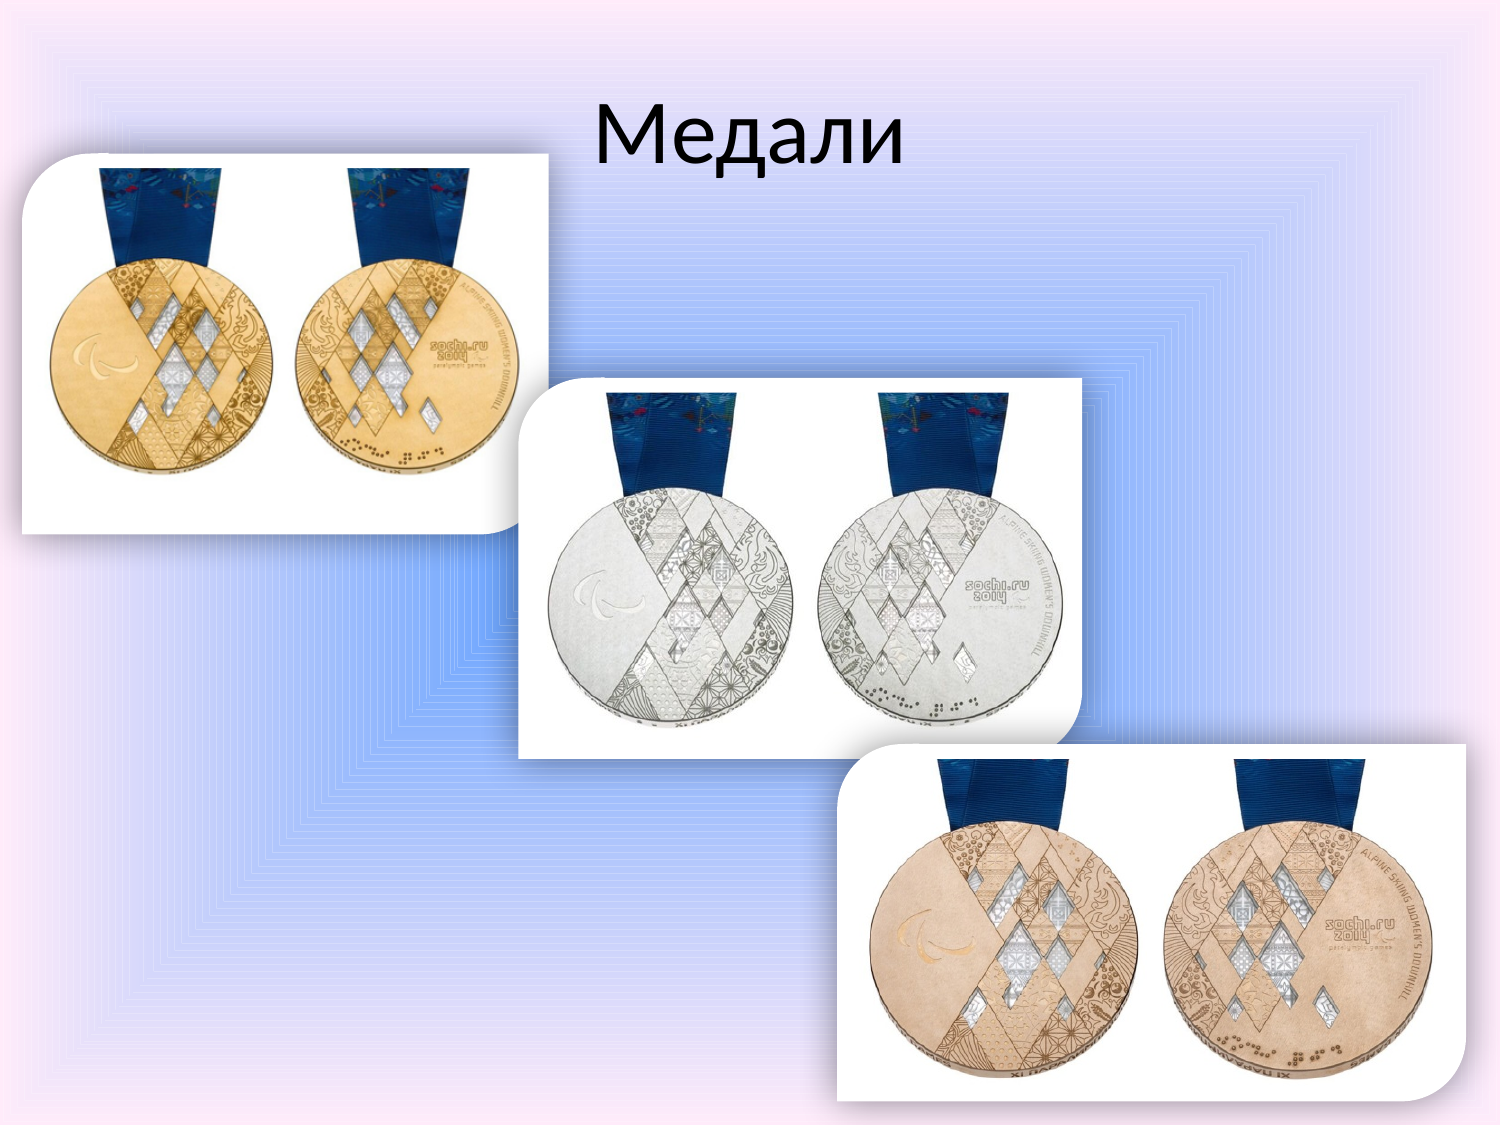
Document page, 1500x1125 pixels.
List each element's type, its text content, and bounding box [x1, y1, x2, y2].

picture [29, 160, 1459, 1095]
title Медали [75, 45, 1425, 209]
